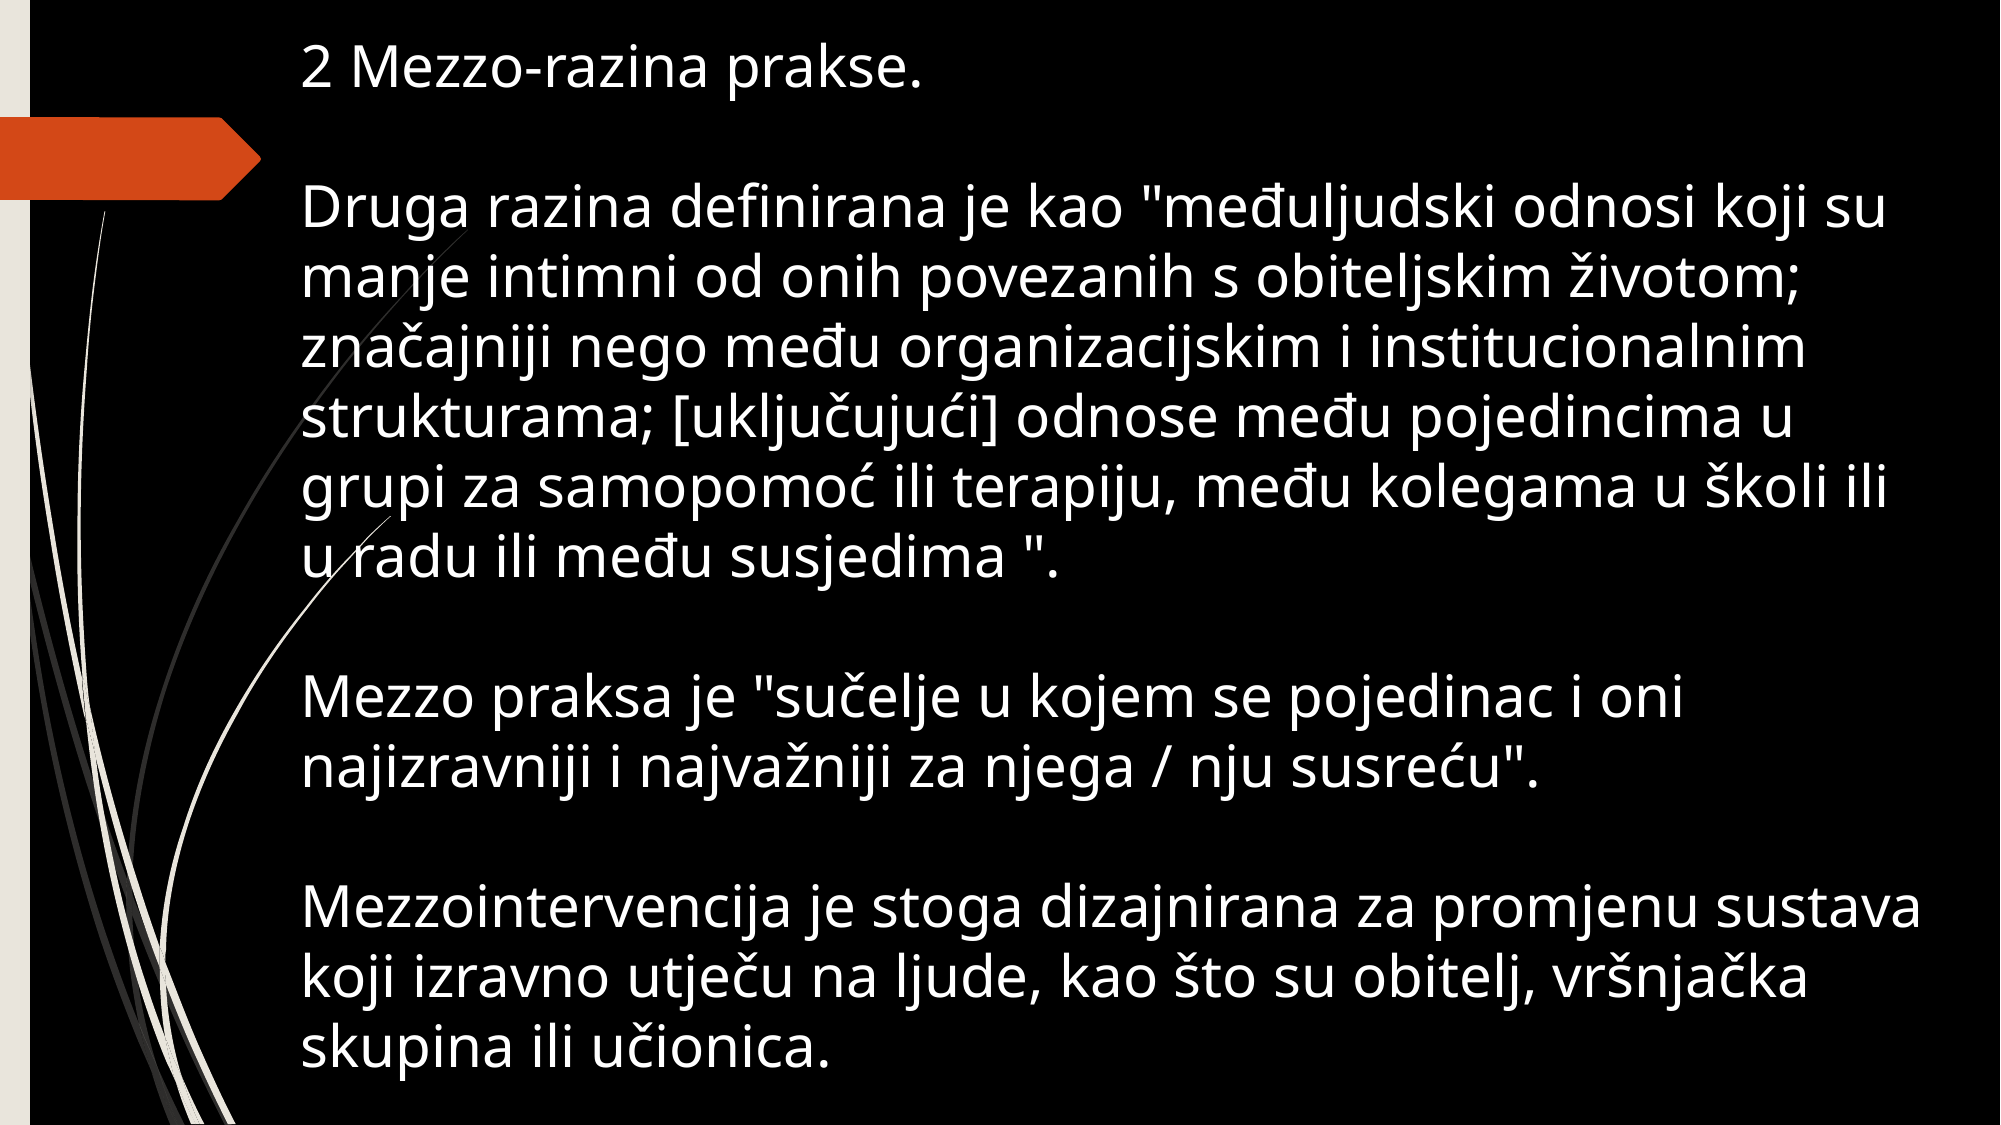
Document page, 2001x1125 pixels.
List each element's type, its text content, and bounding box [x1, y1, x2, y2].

text_box 2 Mezzo-razina prakse. Druga razina definirana je kao "međuljudski odnosi koji su manje intimni od onih povezanih s obiteljskim životom; značajniji nego među organizacijskim i institucionalnim strukturama; [uključujući] odnose među pojedincima u grupi za samopomoć ili terapiju, među kolegama u školi ili u radu ili među susjedima ". Mezzo praksa je "sučelje u kojem se pojedinac i oni najizravniji i najvažniji za njega / nju susreću". Mezzointervencija je stoga dizajnirana za promjenu sustava koji izravno utječu na ljude, kao što su obitelj, vršnjačka skupina ili učionica. [285, 21, 1955, 1087]
